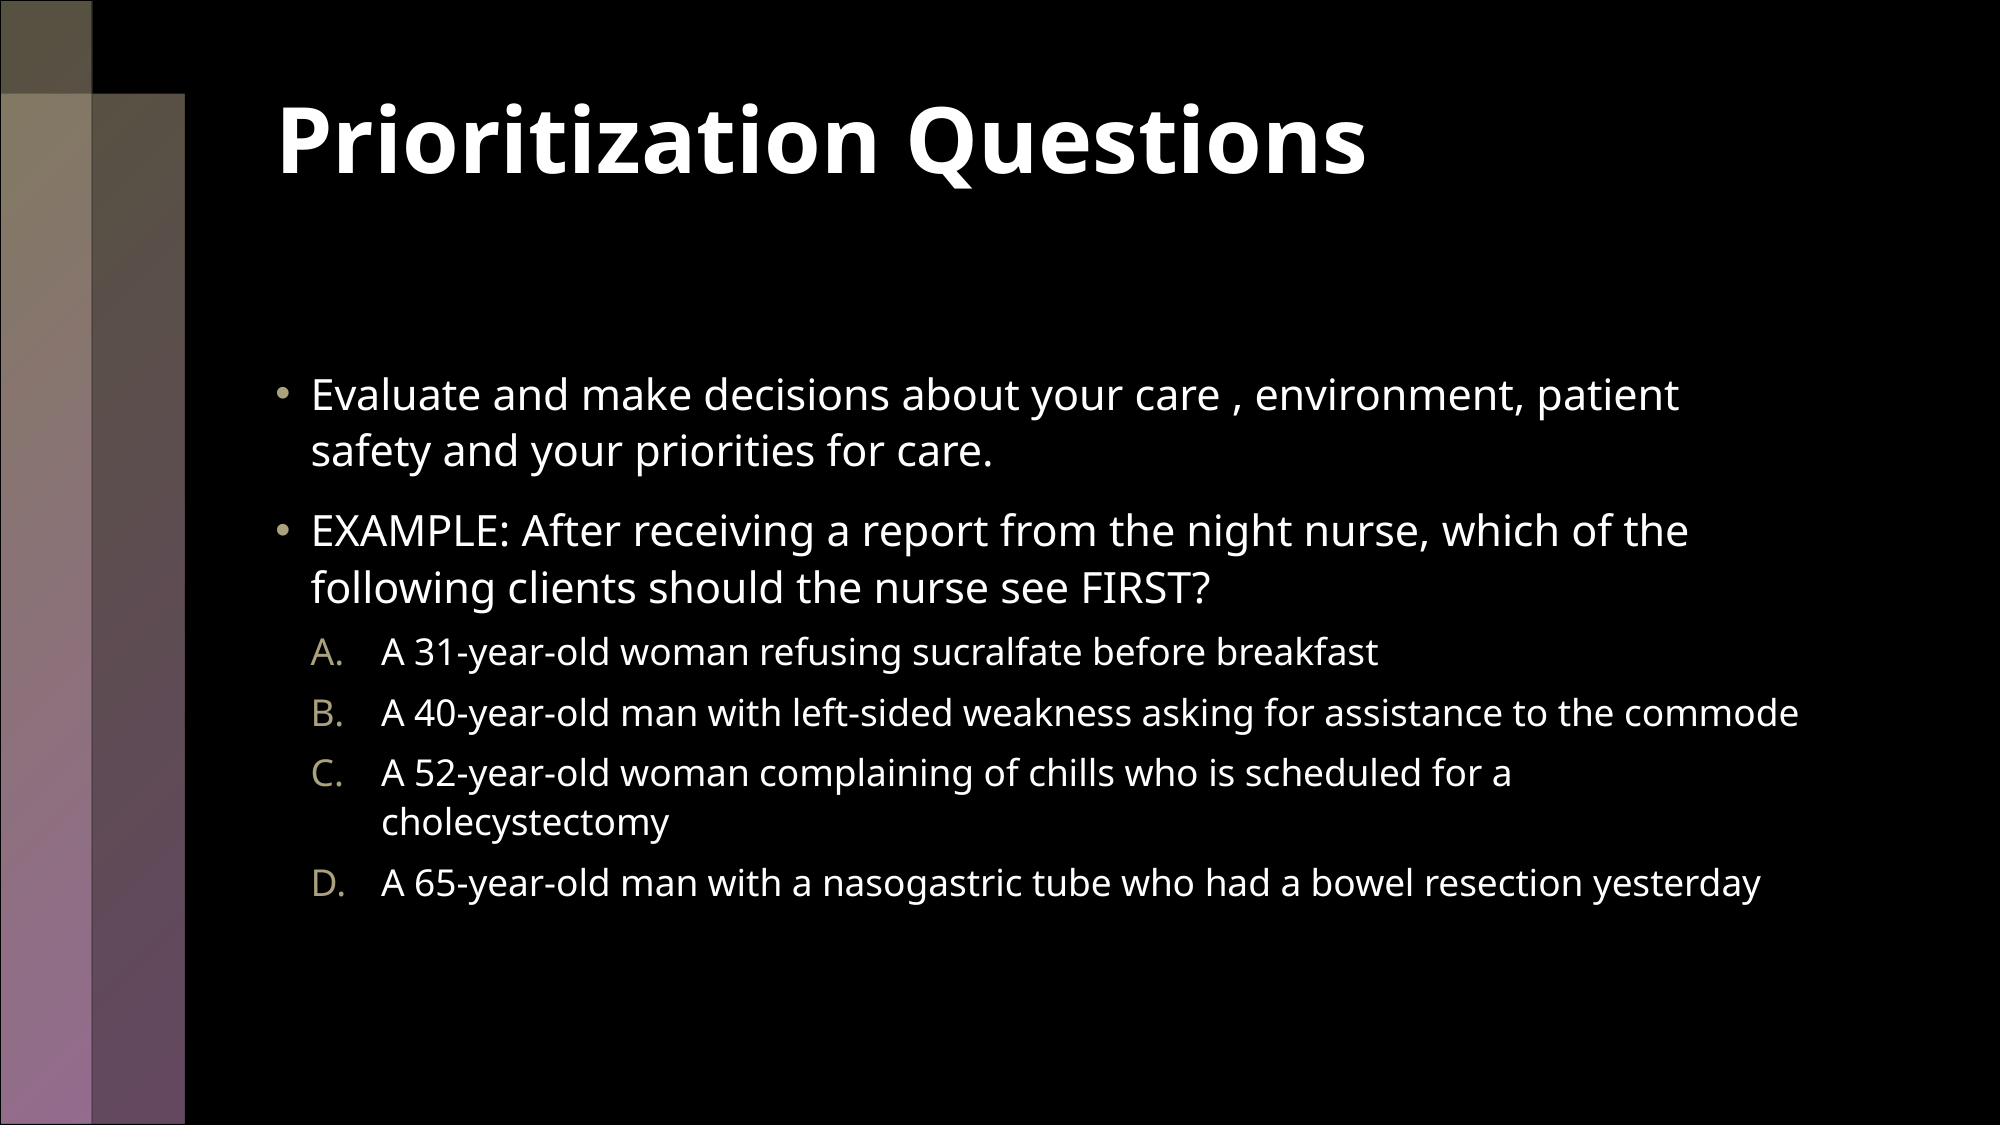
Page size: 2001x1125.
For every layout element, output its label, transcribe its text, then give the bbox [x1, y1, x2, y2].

title Prioritization Questions [260, 74, 1817, 329]
list Evaluate and make decisions about your care , environment, patient safety and your priorities for care. EXAMPLE: After receiving a report from the night nurse, which of the following clients should the nurse see FIRST? A 31-year-old woman refusing sucralfate before breakfast A 40-year-old man with left-sided weakness asking for assistance to the commode A 52-year-old woman complaining of chills who is scheduled for a cholecystectomy A 65-year-old man with a nasogastric tube who had a bowel resection yesterday [260, 354, 1817, 999]
